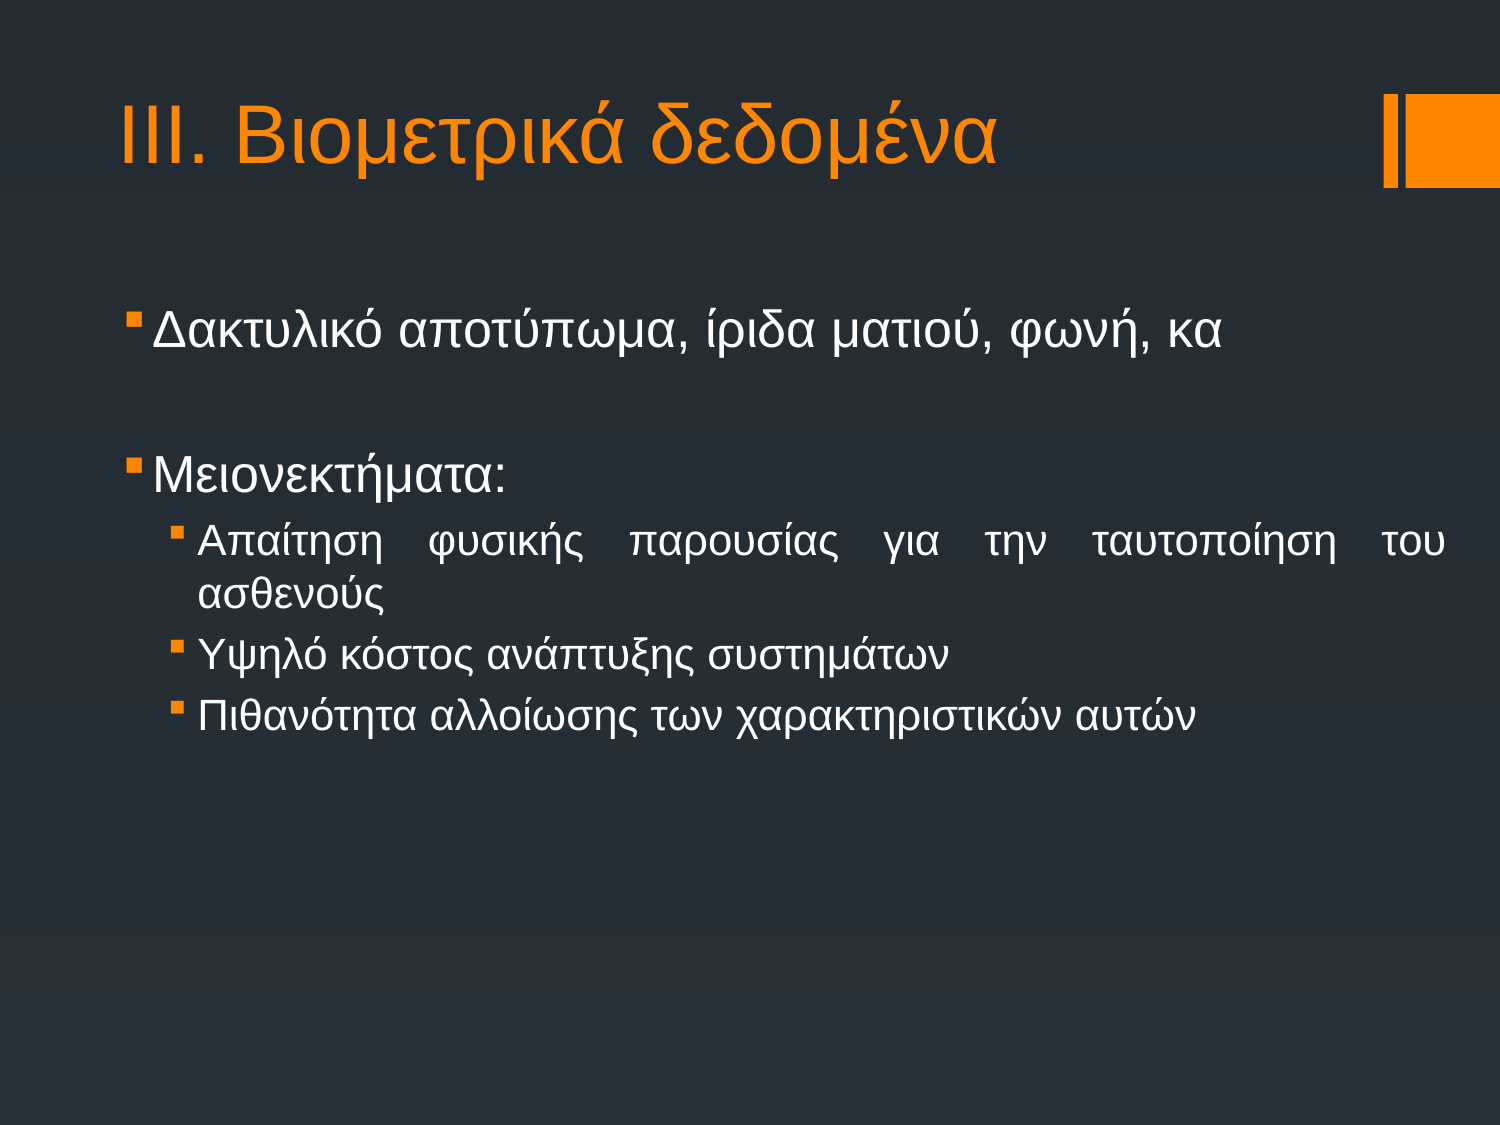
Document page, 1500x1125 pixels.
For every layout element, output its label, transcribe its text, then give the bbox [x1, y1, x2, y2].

title ΙΙΙ. Βιομετρικά δεδομένα [102, 50, 1500, 188]
list Δακτυλικό αποτύπωμα, ίριδα ματιού, φωνή, κα Μειονεκτήματα: Απαίτηση φυσικής παρουσίας για την ταυτοποίηση του ασθενούς Υψηλό κόστος ανάπτυξης συστημάτων Πιθανότητα αλλοίωσης των χαρακτηριστικών αυτών [99, 287, 1463, 988]
